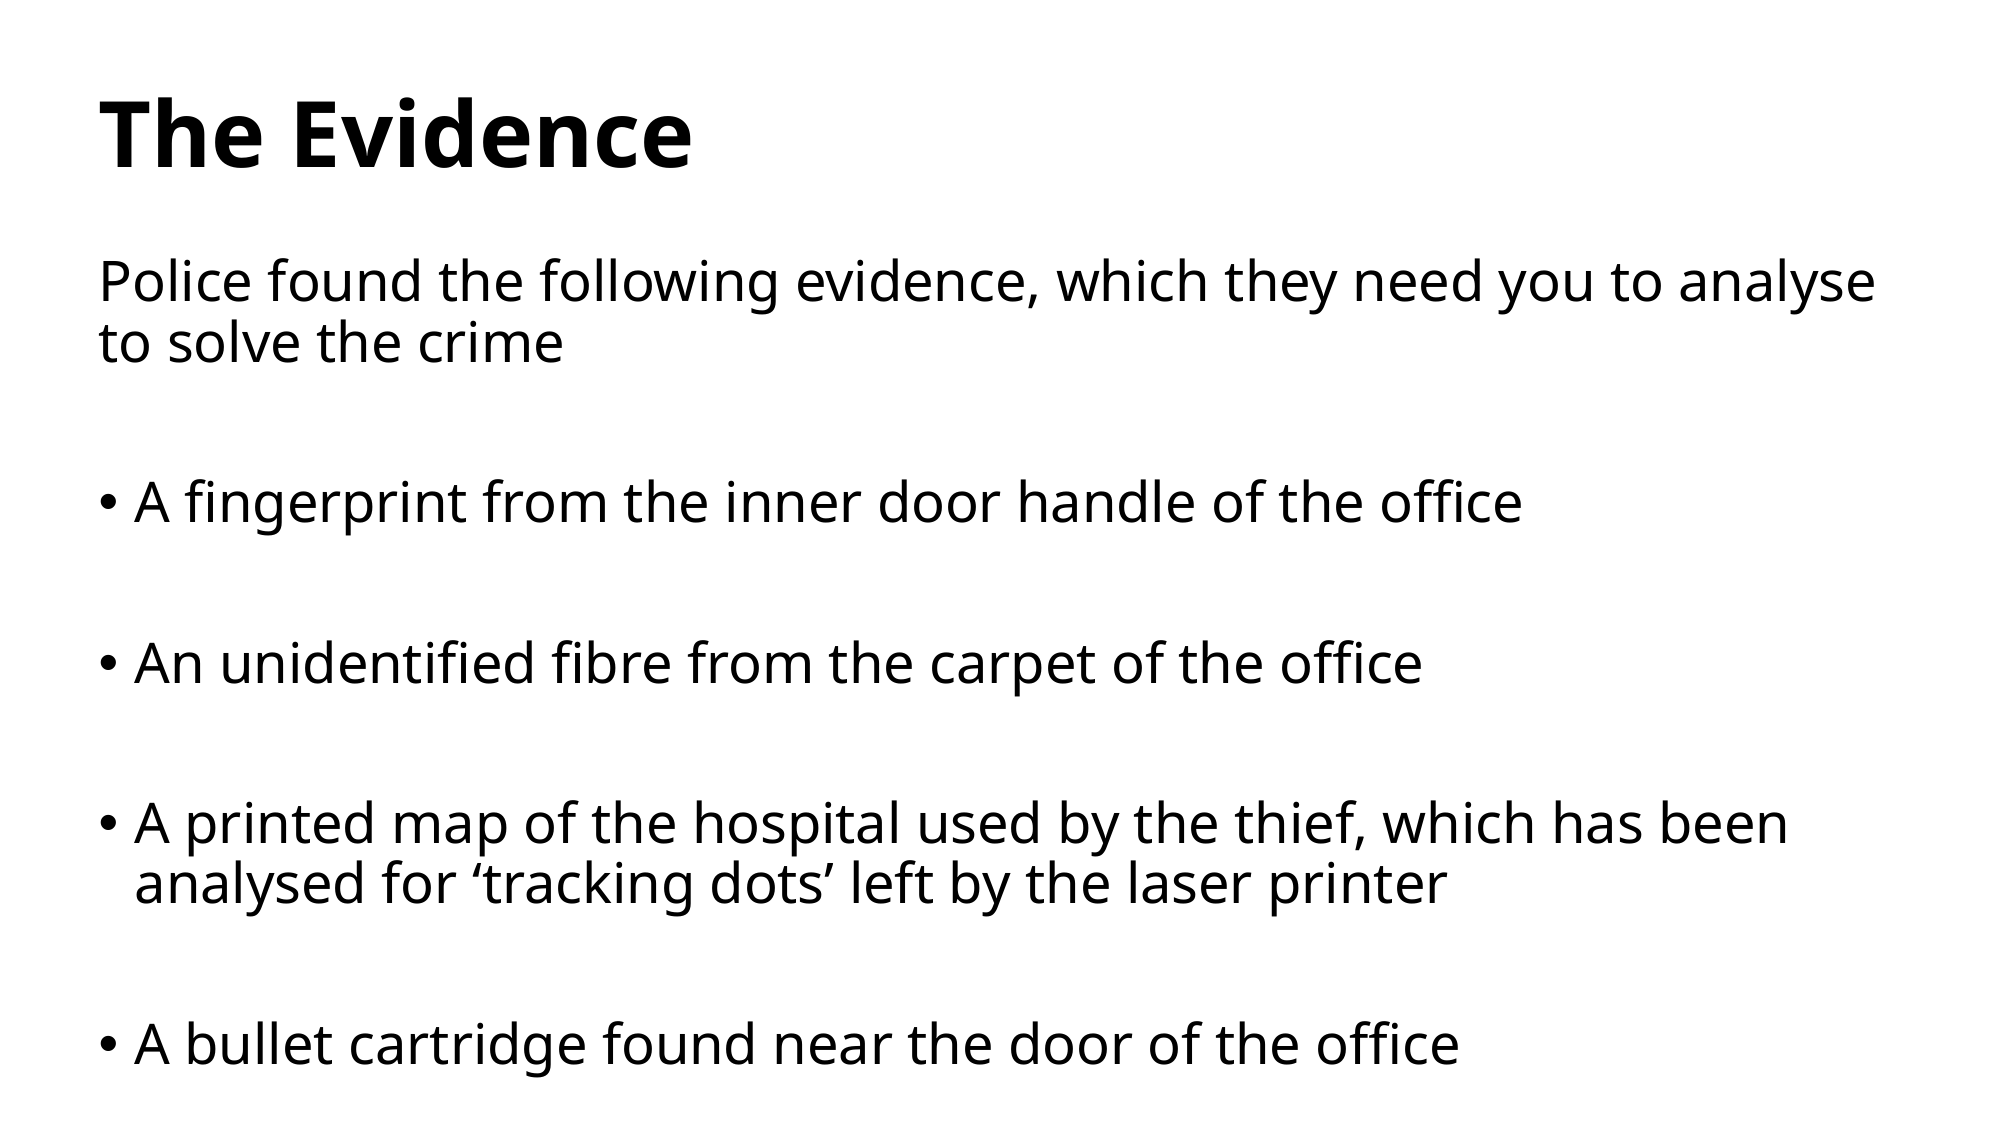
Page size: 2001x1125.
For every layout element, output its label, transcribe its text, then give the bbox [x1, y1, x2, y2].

title The Evidence [83, 28, 1809, 246]
list Police found the following evidence, which they need you to analyse to solve the crime A fingerprint from the inner door handle of the office An unidentified fibre from the carpet of the office A printed map of the hospital used by the thief, which has been analysed for ‘tracking dots’ left by the laser printer A bullet cartridge found near the door of the office [83, 246, 1956, 1085]
